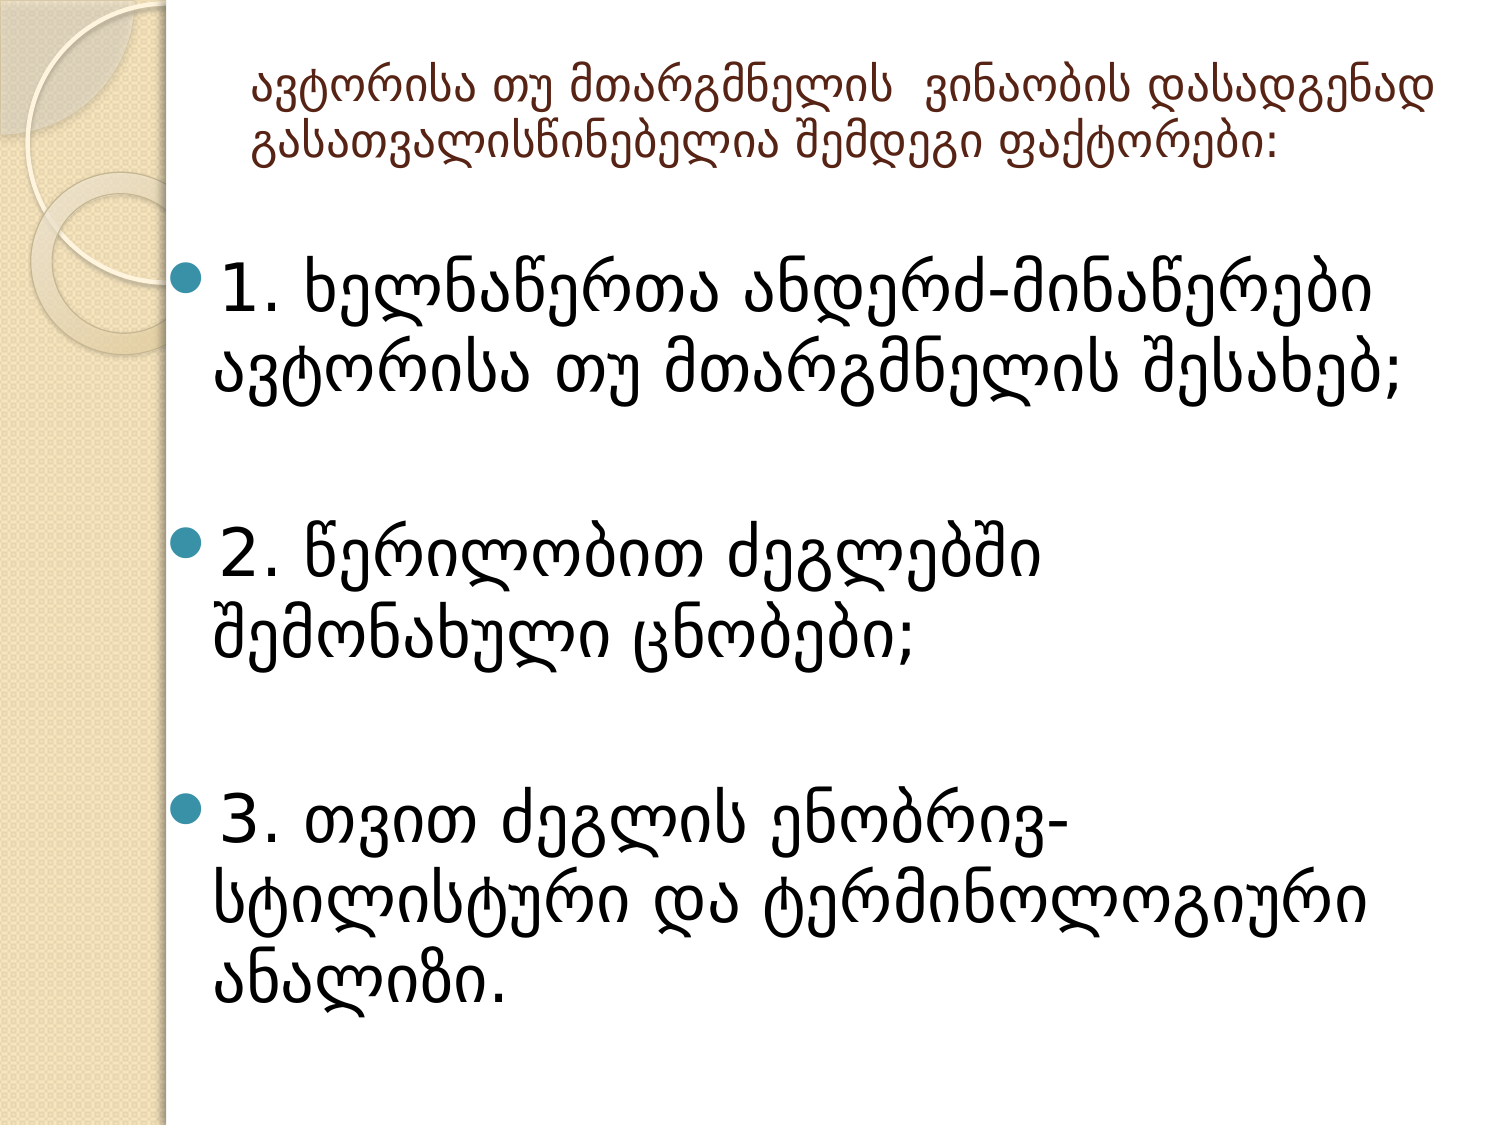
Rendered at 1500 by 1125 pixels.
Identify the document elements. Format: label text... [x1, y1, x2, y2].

title ავტორისა თუ მთარგმნელის ვინაობის დასადგენად გასათვალისწინებელია შემდეგი ფაქტორები: [235, 45, 1466, 233]
list 1. ხელნაწერთა ანდერძ-მინაწერები ავტორისა თუ მთარგმნელის შესახებ; 2. წერილობით ძეგლებში შემონახული ცნობები; 3. თვით ძეგლის ენობრივ-სტილისტური და ტერმინოლოგიური ანალიზი. [137, 237, 1466, 1100]
